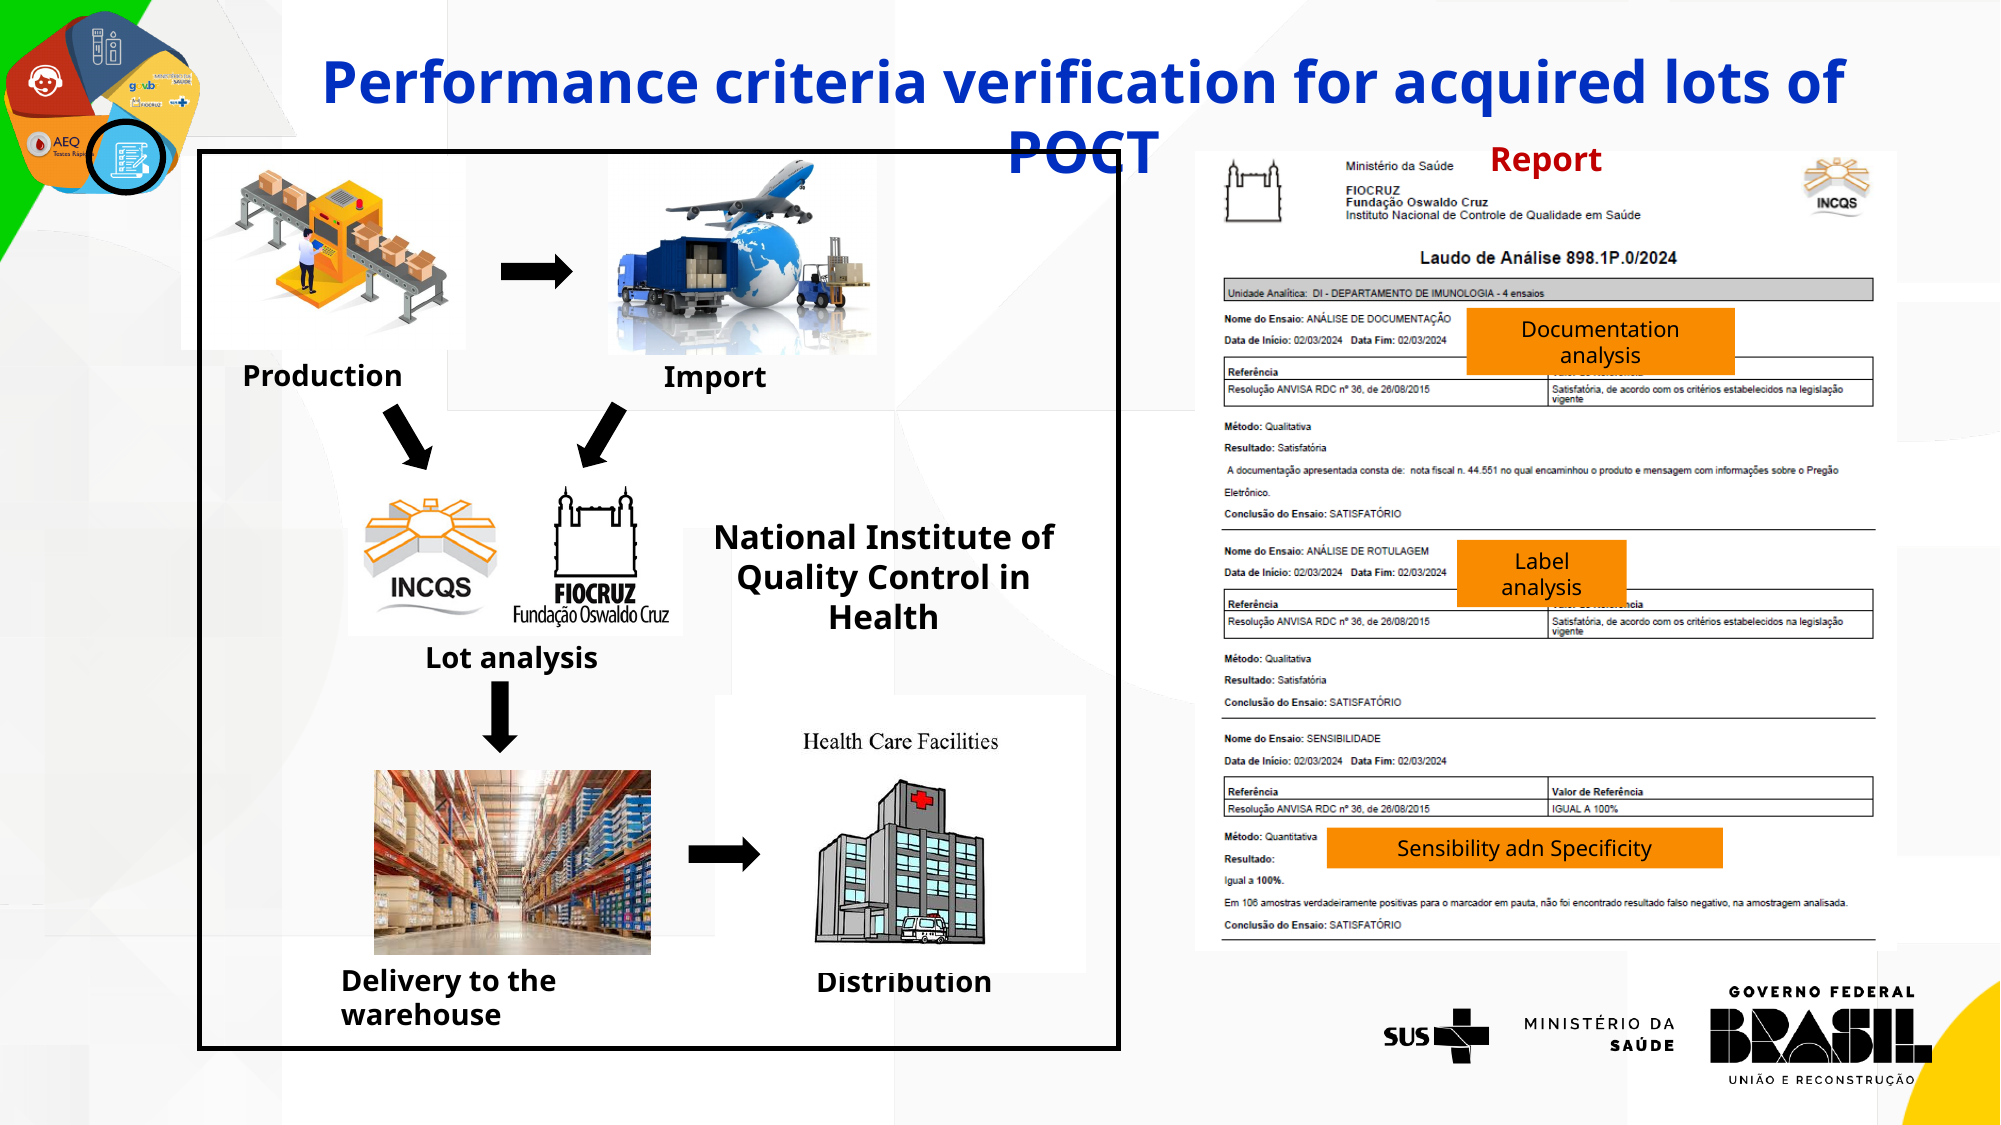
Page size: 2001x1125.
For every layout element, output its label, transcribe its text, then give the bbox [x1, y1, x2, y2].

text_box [1195, 151, 1897, 951]
picture [0, 0, 2000, 1125]
text_box [198, 151, 1119, 1049]
text_box Performance criteria verification for acquired lots of POCT [235, 37, 1369, 193]
